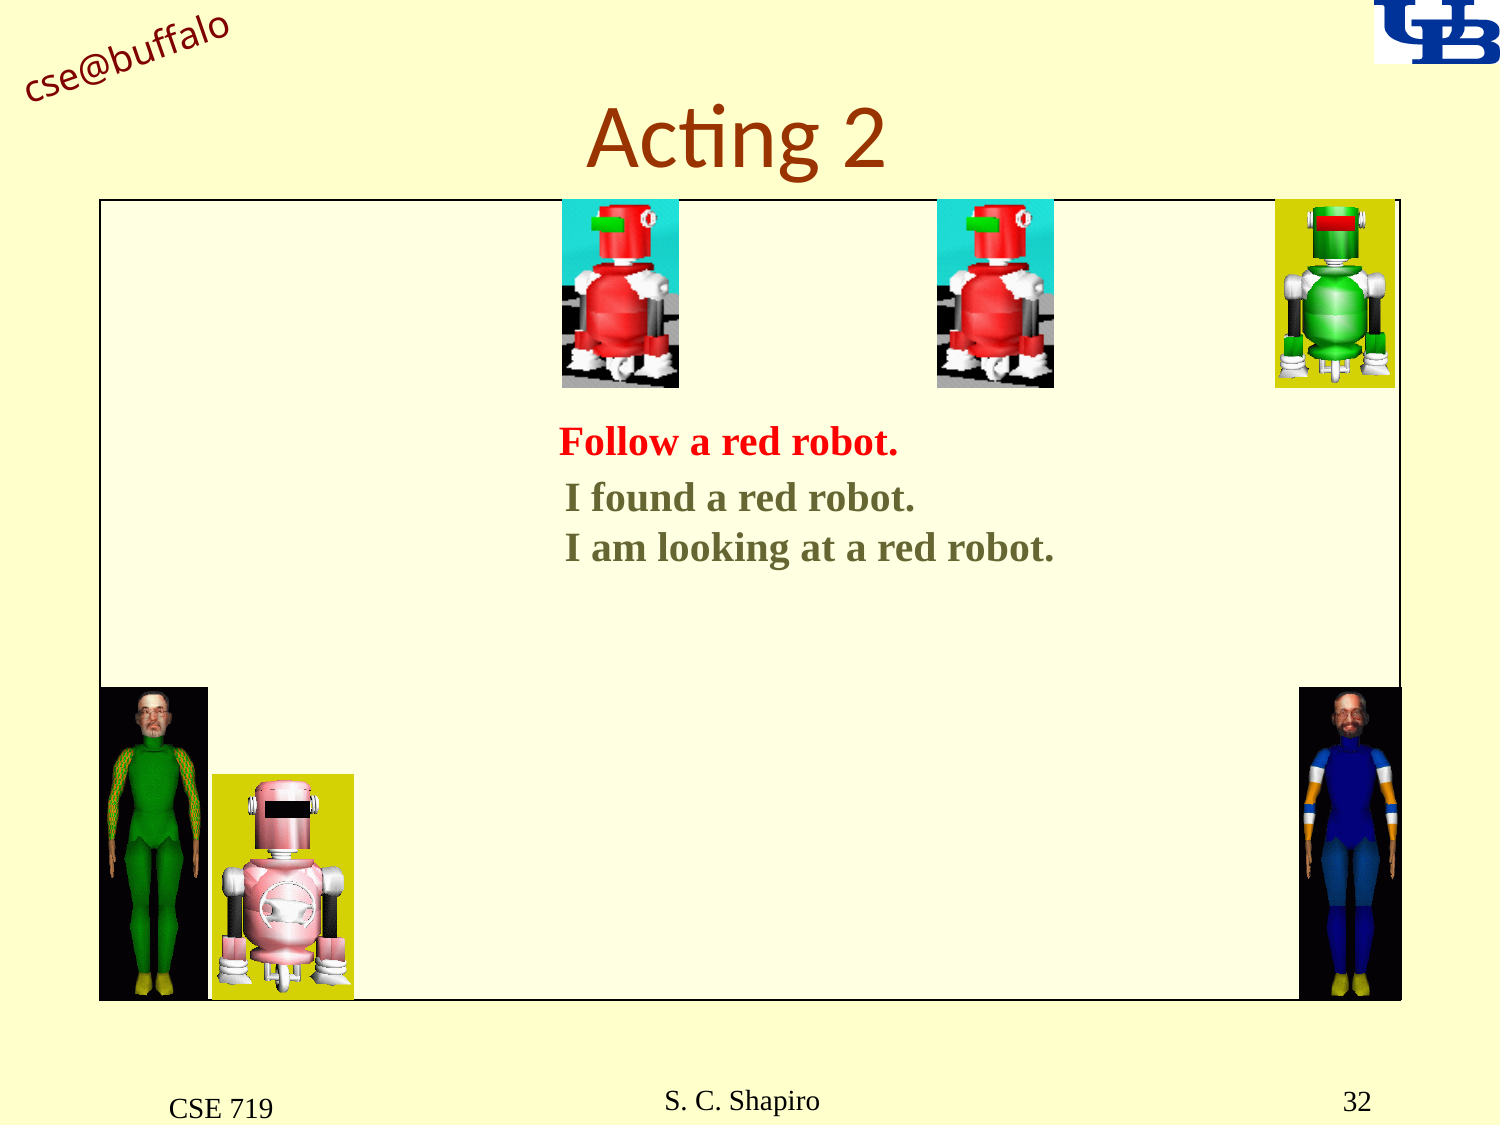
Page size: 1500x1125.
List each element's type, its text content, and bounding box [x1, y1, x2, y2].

picture [1374, 0, 1500, 64]
title Acting 2 [99, 37, 1376, 226]
picture [1299, 687, 1402, 1001]
picture [1274, 199, 1395, 388]
text_box [99, 200, 1400, 1000]
slide_number CSE 719 [64, 1081, 378, 1125]
footer S. C. Shapiro [586, 1073, 900, 1125]
text_box Follow a red robot. [543, 406, 914, 522]
picture [99, 687, 209, 1001]
picture [937, 199, 1054, 388]
picture [212, 774, 354, 1001]
picture [562, 199, 679, 388]
slide_number 32 [1074, 1074, 1388, 1125]
text_box I found a red robot. I am looking at a red robot. [549, 412, 1071, 578]
